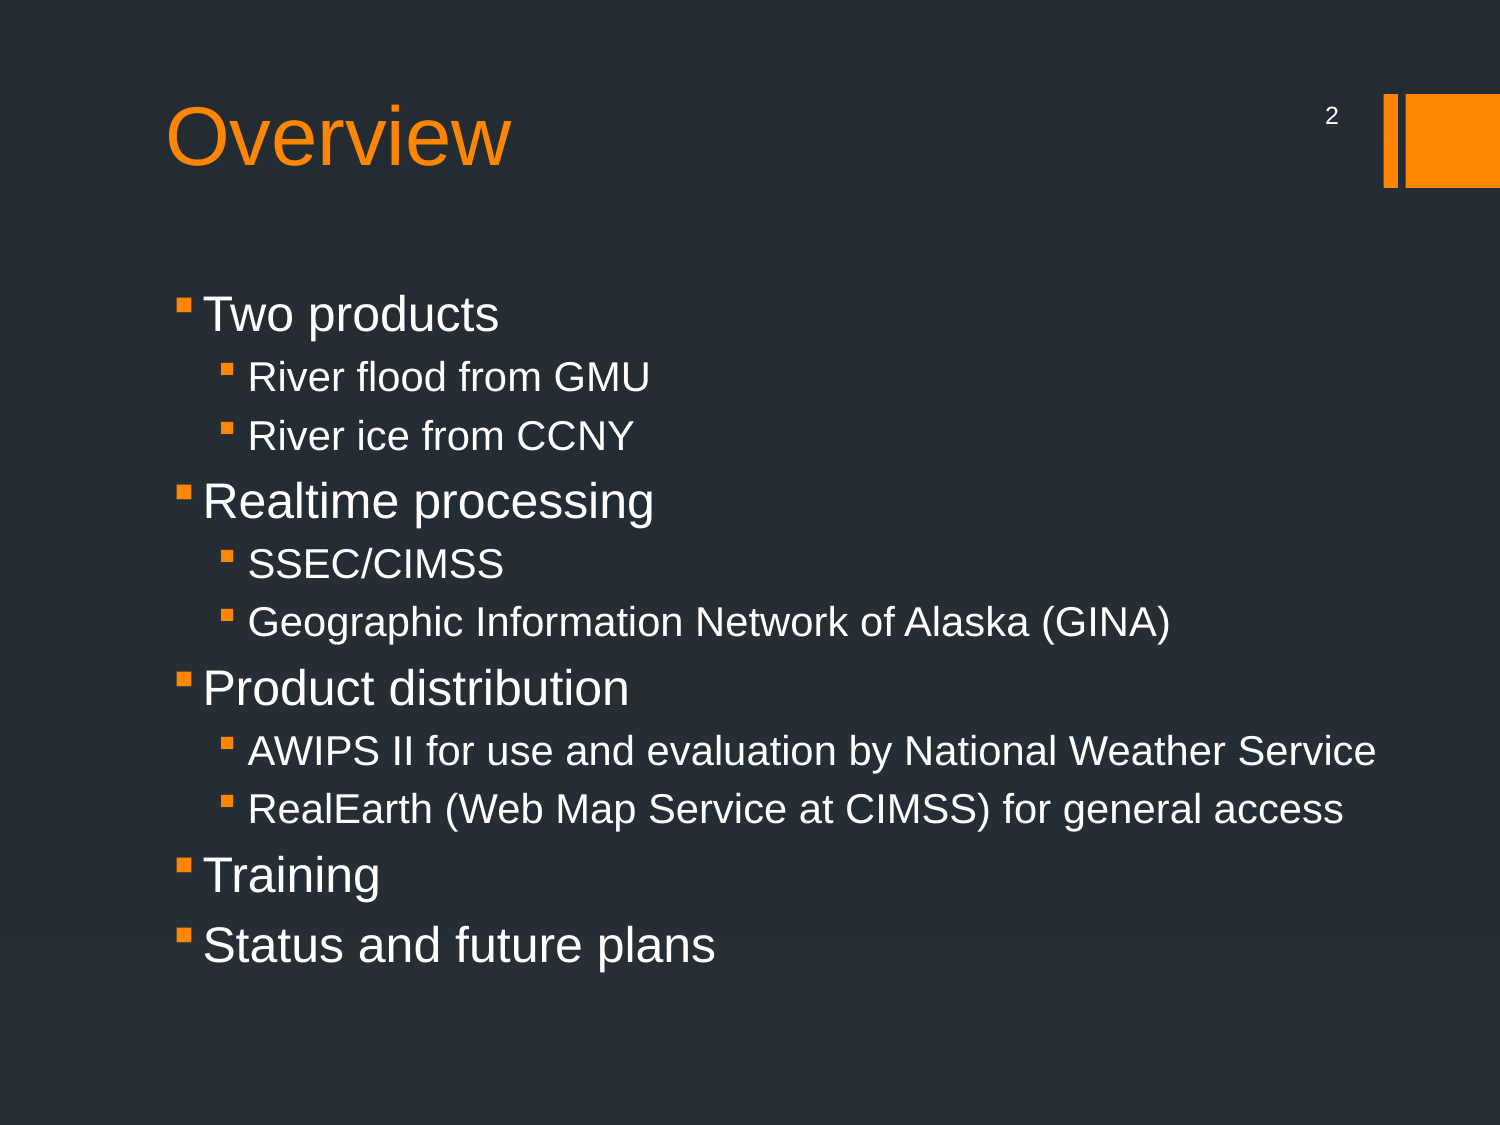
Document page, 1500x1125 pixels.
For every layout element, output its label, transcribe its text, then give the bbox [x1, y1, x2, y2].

slide_number 2 [1199, 90, 1355, 140]
title Overview [150, 0, 1350, 190]
list Two products River flood from GMU River ice from CCNY Realtime processing SSEC/CIMSS Geographic Information Network of Alaska (GINA) Product distribution AWIPS II for use and evaluation by National Weather Service RealEarth (Web Map Service at CIMSS) for general access Training Status and future plans [150, 274, 1437, 1089]
